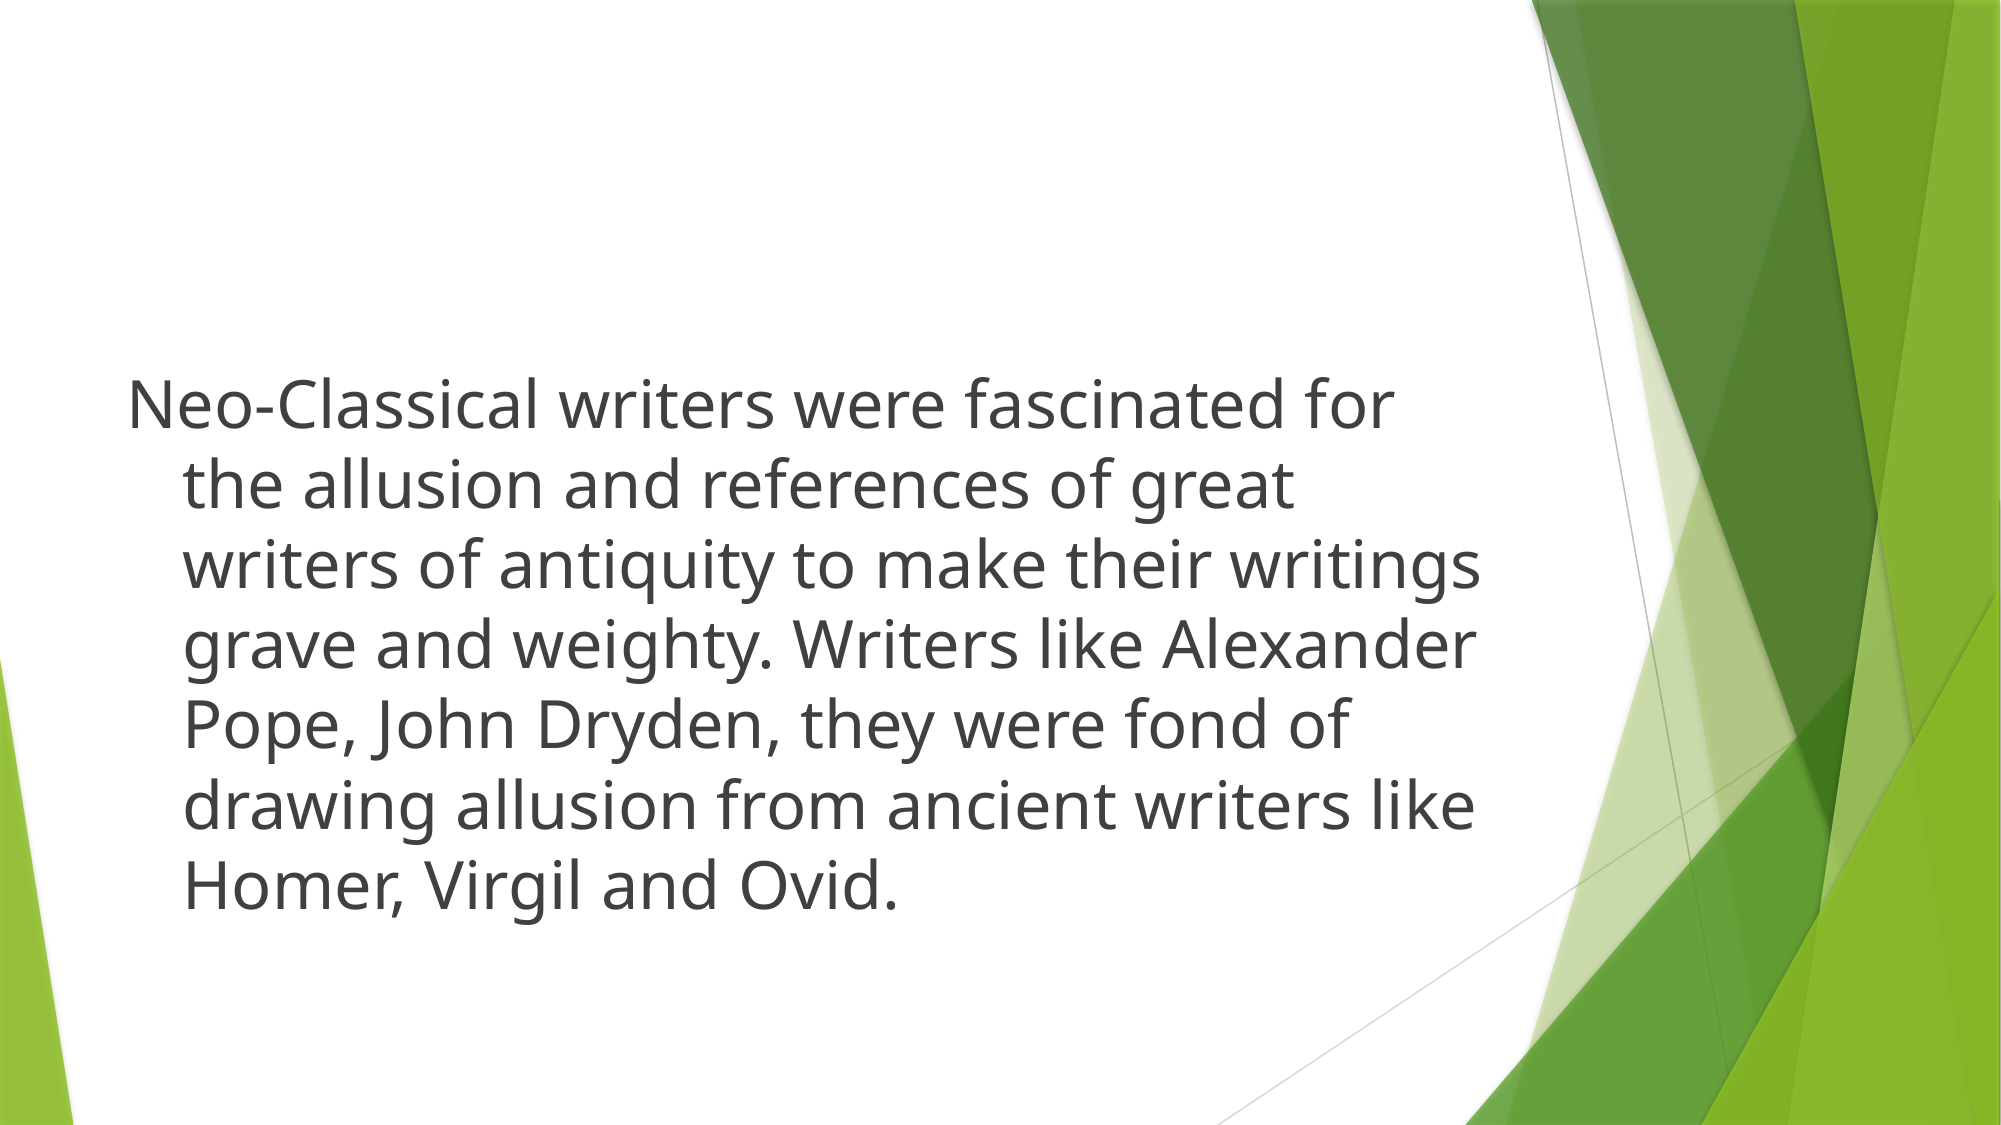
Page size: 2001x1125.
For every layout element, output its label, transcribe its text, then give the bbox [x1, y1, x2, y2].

list Neo-Classical writers were fascinated for the allusion and references of great writers of antiquity to make their writings grave and weighty. Writers like Alexander Pope, John Dryden, they were fond of drawing allusion from ancient writers like Homer, Virgil and Ovid. [111, 354, 1522, 992]
